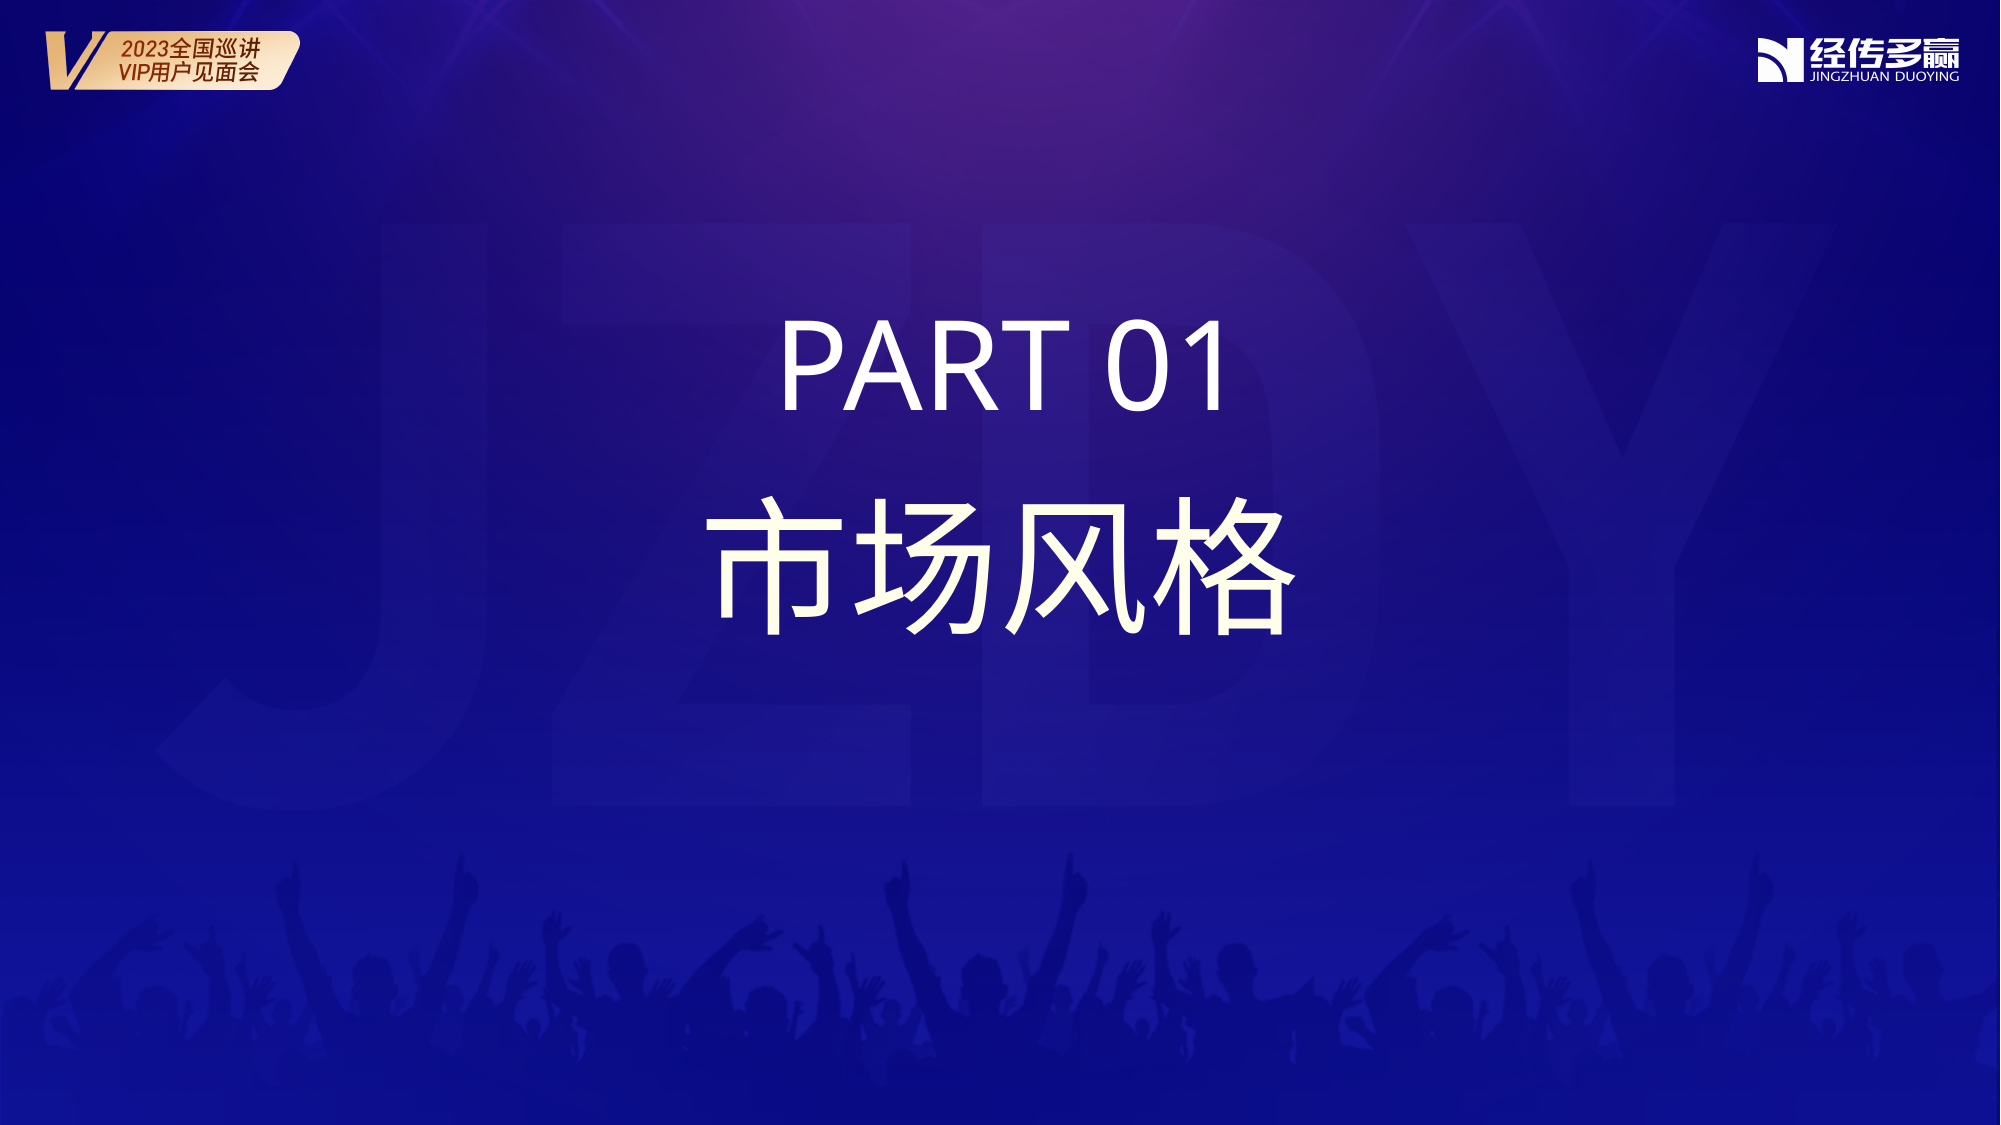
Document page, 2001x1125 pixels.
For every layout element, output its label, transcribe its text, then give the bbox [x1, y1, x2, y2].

text_box PART 01 [703, 278, 1317, 443]
picture [0, 0, 2000, 1125]
text_box 市场风格 [347, 466, 1653, 662]
